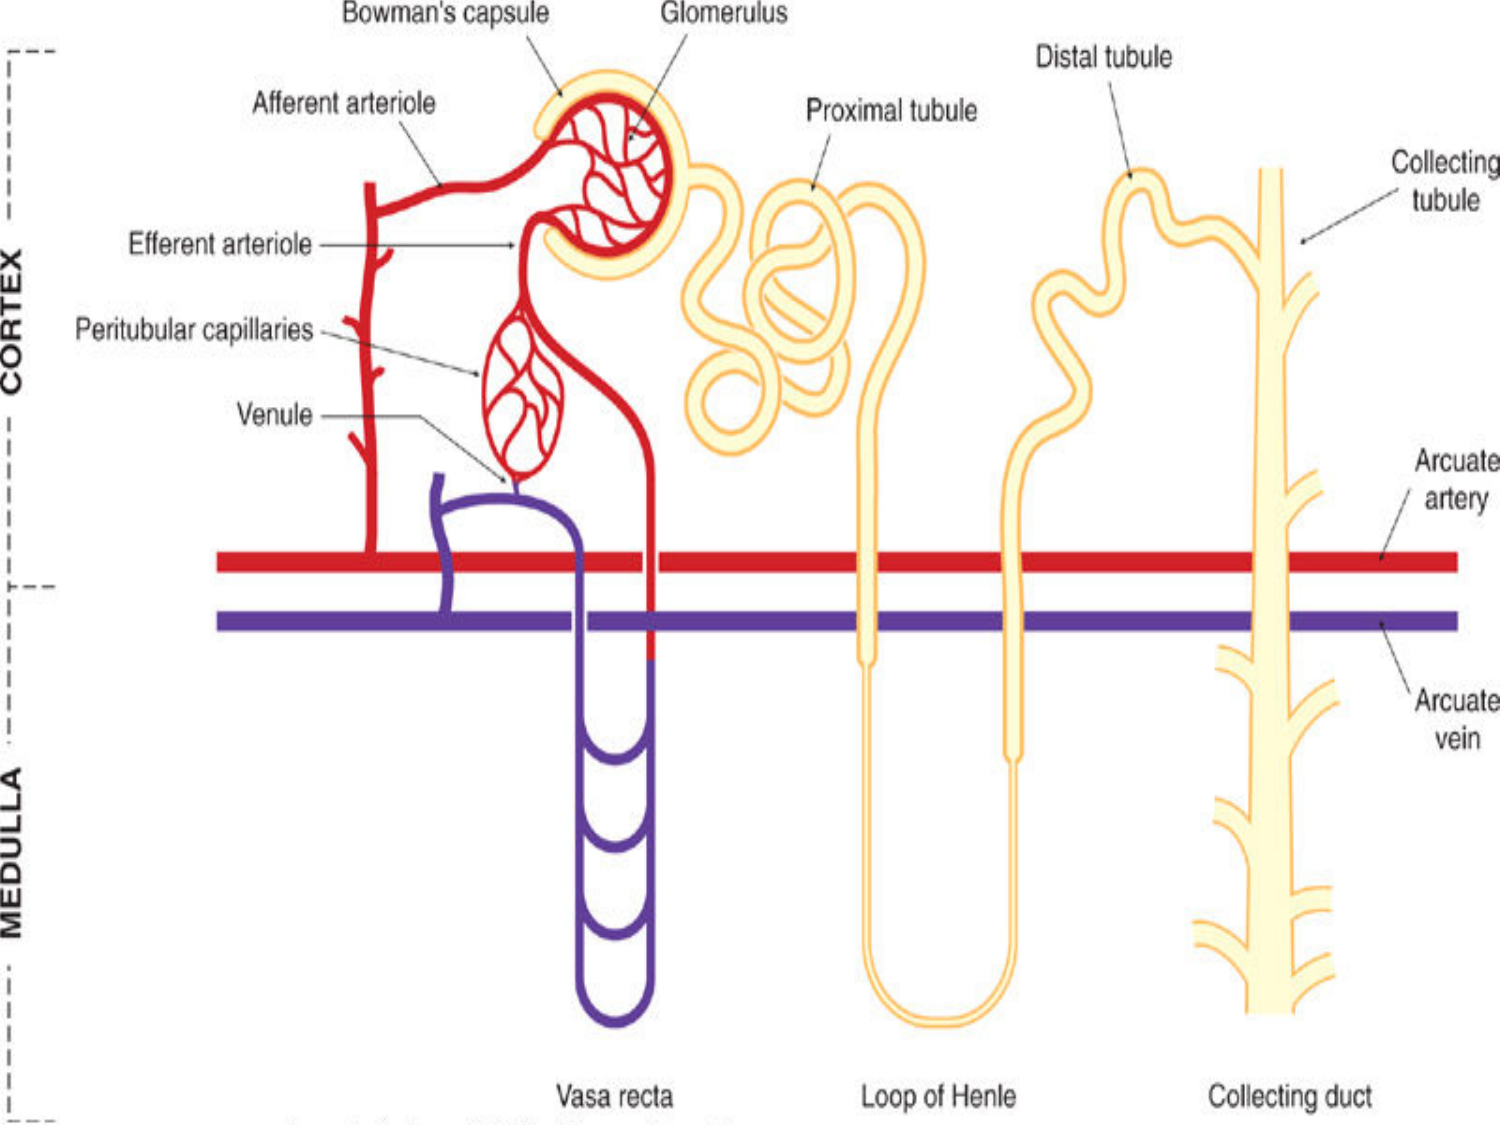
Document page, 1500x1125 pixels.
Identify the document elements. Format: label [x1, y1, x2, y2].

list [0, 0, 1500, 1125]
